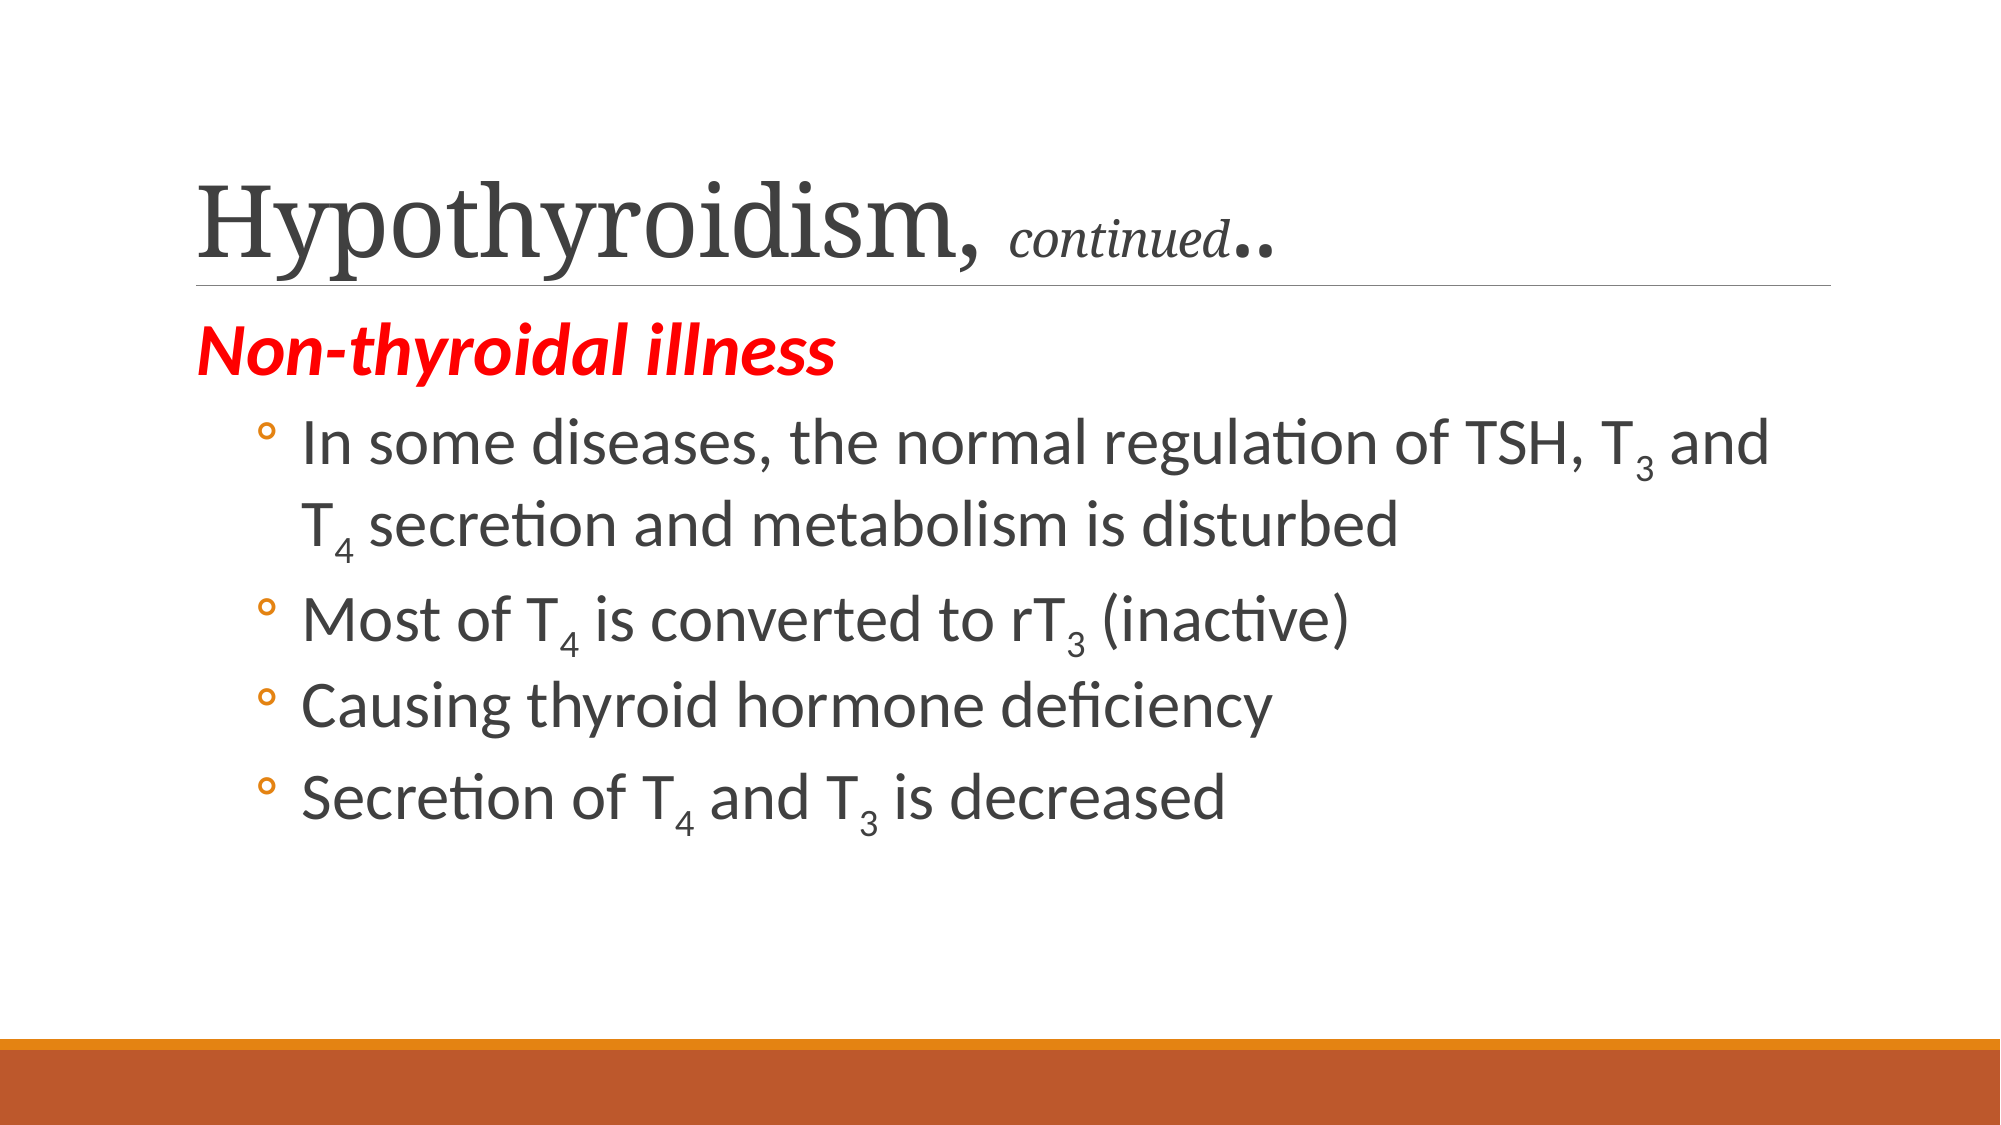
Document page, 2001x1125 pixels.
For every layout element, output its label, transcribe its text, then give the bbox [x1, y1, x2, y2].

list Non-thyroidal illness In some diseases, the normal regulation of TSH, T3 and T4 secretion and metabolism is disturbed Most of T4 is converted to rT3 (inactive) Causing thyroid hormone deficiency Secretion of T4 and T3 is decreased [180, 302, 1830, 963]
title Hypothyroidism, continued.. [180, 47, 1830, 285]
